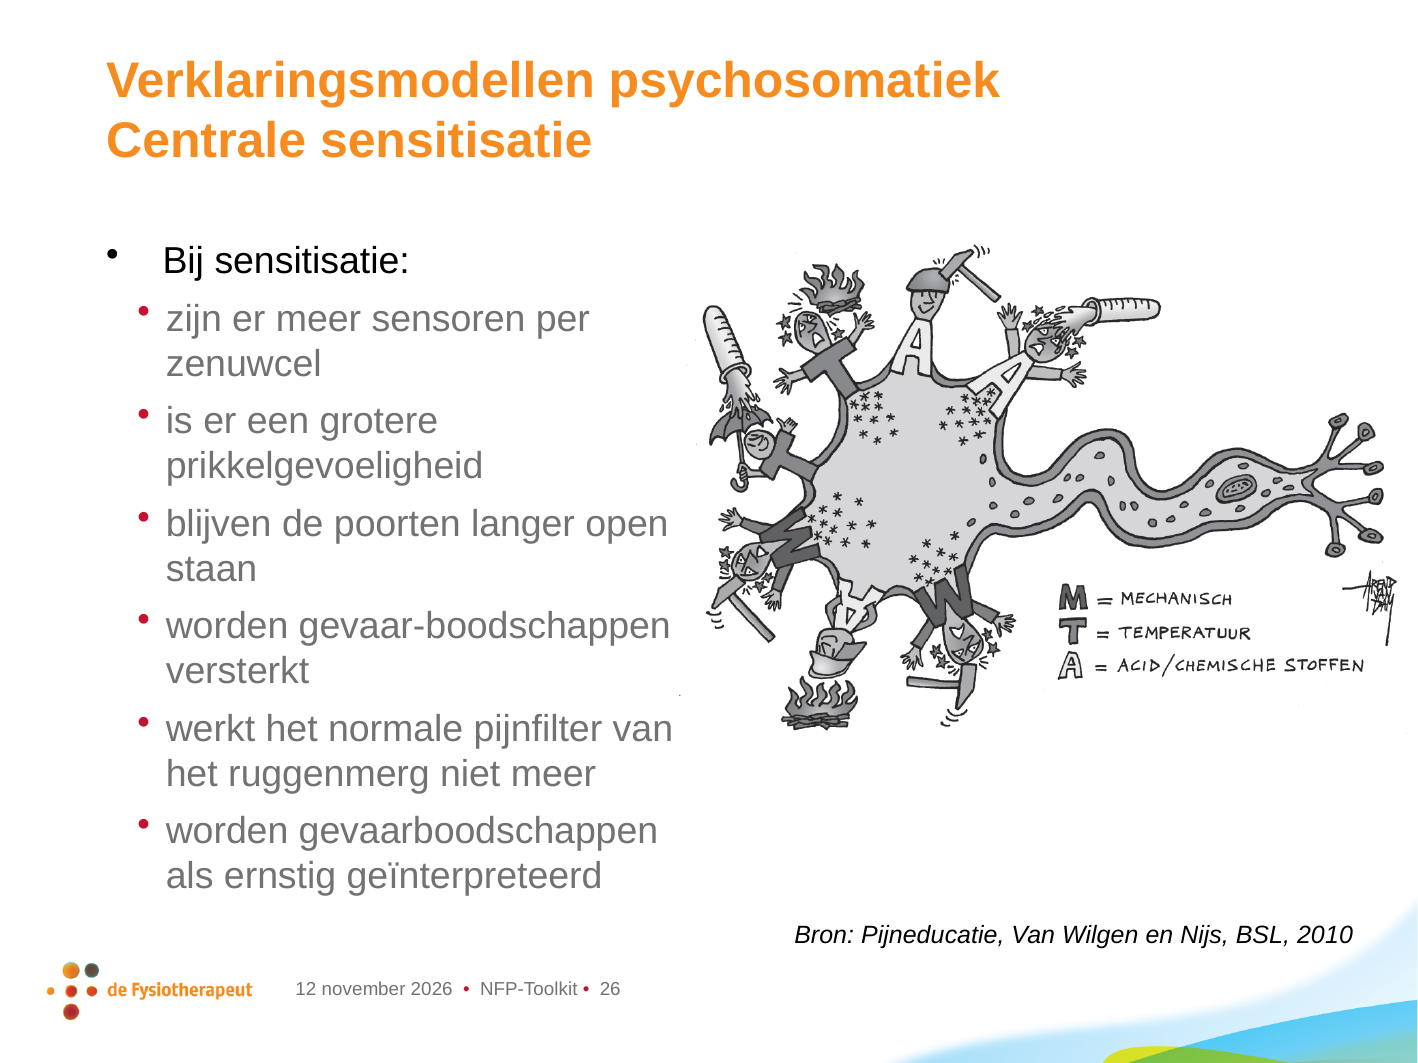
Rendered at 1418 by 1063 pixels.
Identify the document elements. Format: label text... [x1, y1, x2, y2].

picture [678, 208, 1409, 756]
text_box Bron: Pijneducatie, Van Wilgen en Nijs, BSL, 2010 [715, 911, 1377, 956]
title Verklaringsmodellen psychosomatiek Centrale sensitisatie [105, 46, 1312, 195]
picture [0, 879, 1418, 1063]
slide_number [295, 968, 1311, 1008]
list Bij sensitisatie: zijn er meer sensoren per zenuwcel is er een grotere prikkelgevoeligheid blijven de poorten langer open staan worden gevaar-boodschappen versterkt werkt het normale pijnfilter van het ruggenmerg niet meer worden gevaarboodschappen als ernstig geïnterpreteerd [105, 235, 680, 934]
